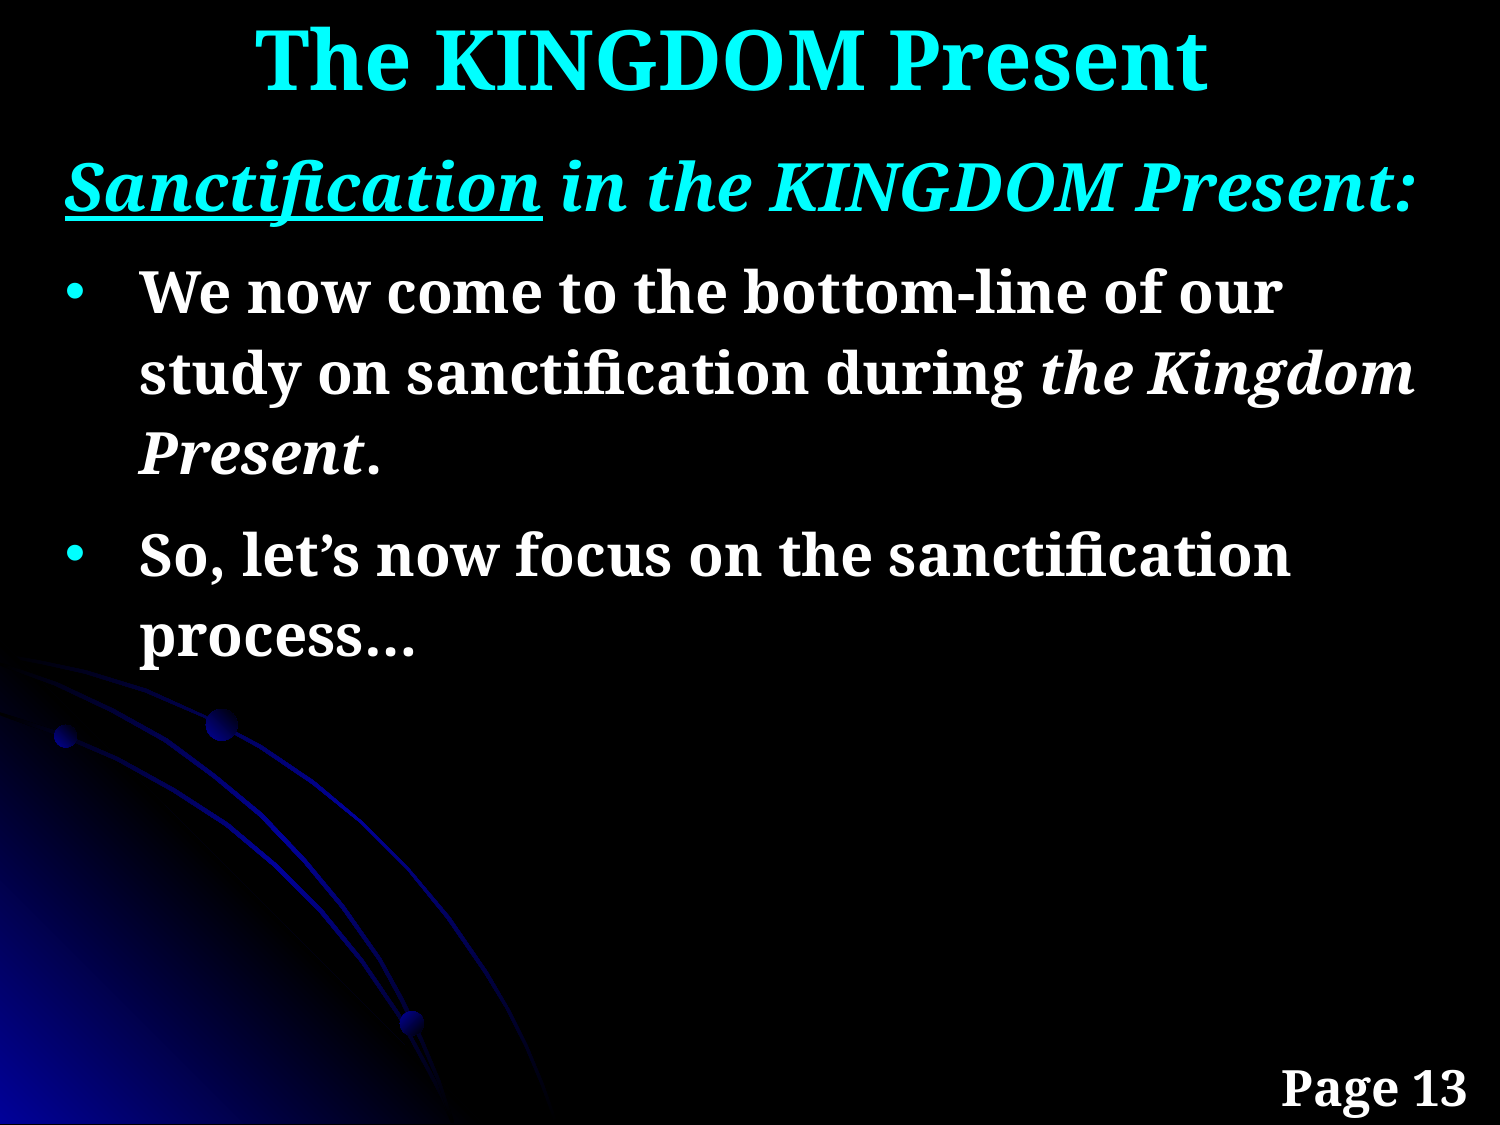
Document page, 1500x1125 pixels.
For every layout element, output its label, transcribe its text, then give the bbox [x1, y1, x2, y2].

text_box Sanctification in the KINGDOM Present: We now come to the bottom-line of our study on sanctification during the Kingdom Present. So, let’s now focus on the sanctification process… [49, 125, 1475, 676]
text_box Page 13 [1224, 1040, 1500, 1124]
text_box The KINGDOM Present [37, 0, 1450, 115]
